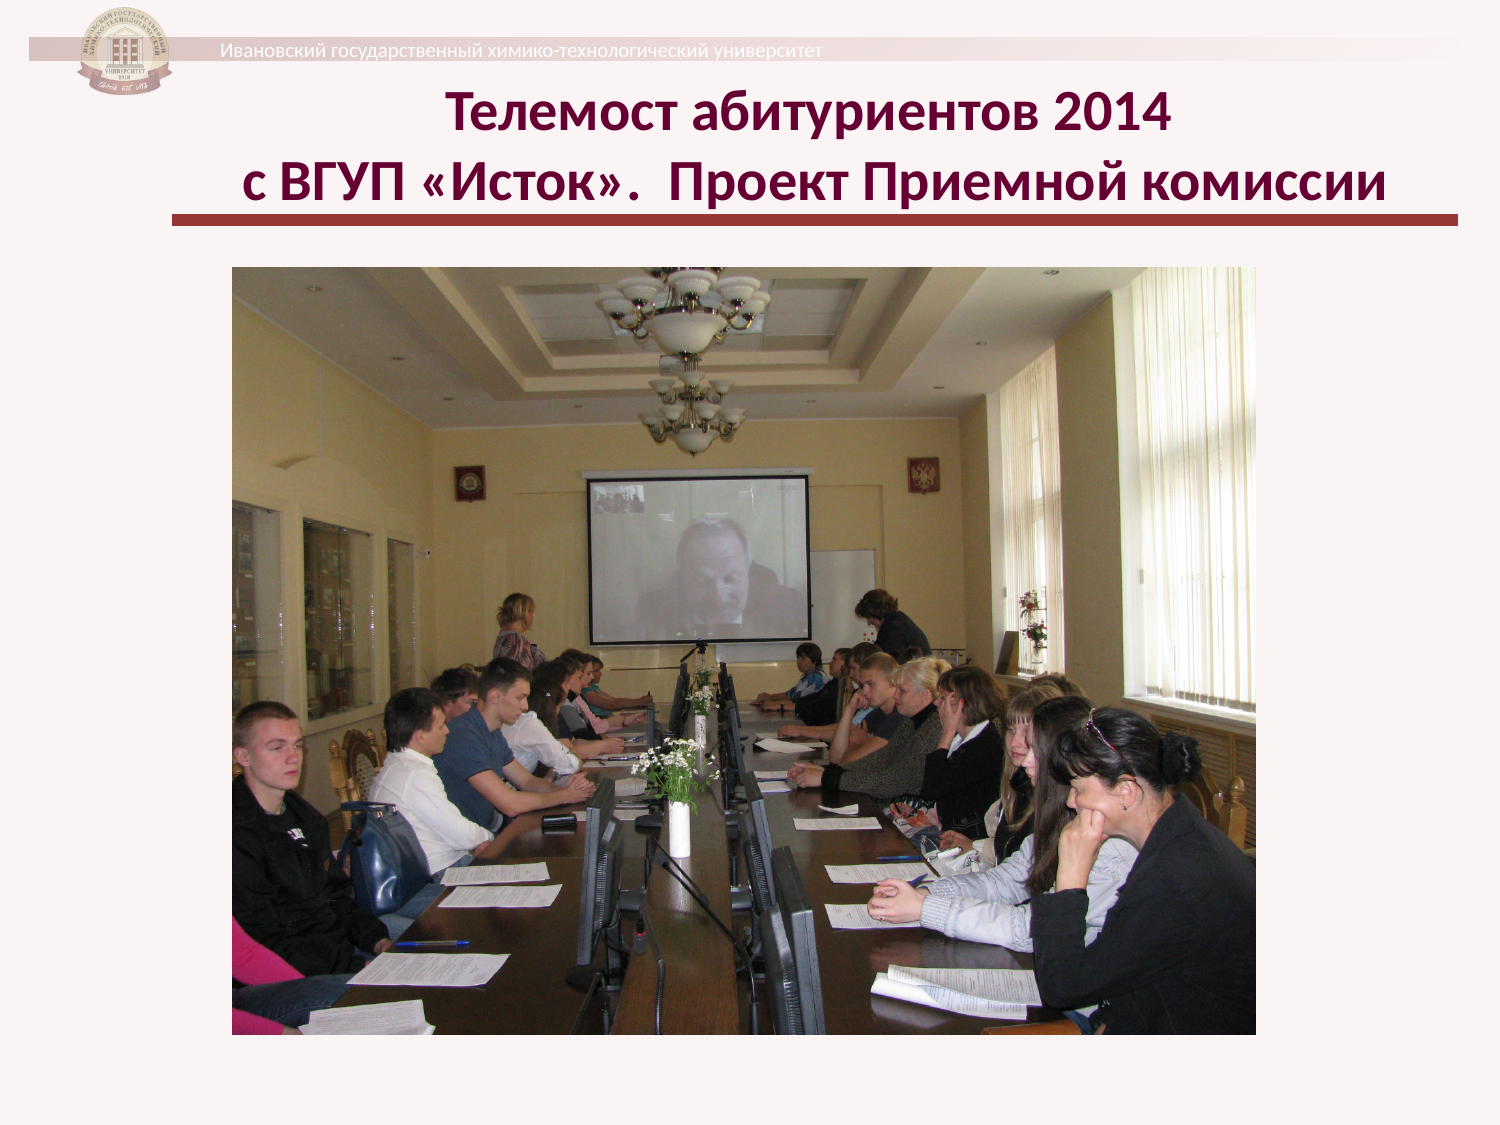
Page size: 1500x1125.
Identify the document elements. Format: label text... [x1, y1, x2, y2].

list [231, 266, 1256, 1036]
title Телемост абитуриентов 2014 с ВГУП «Исток». Проект Приемной комиссии [172, 90, 1459, 220]
